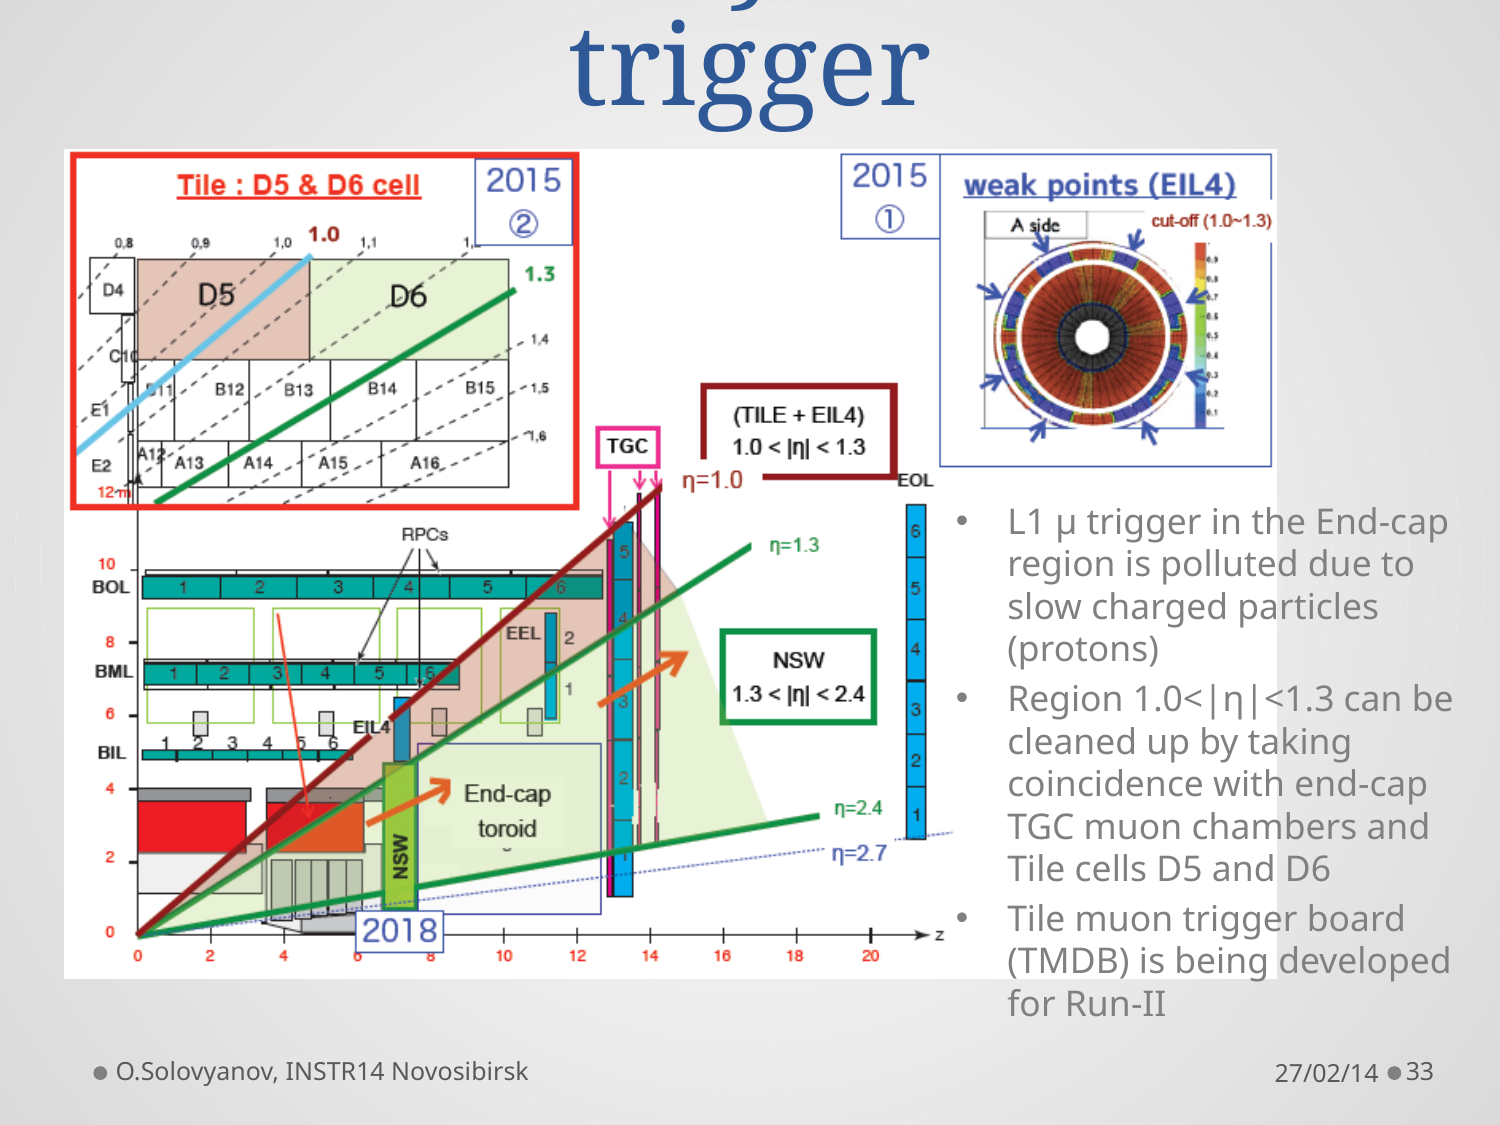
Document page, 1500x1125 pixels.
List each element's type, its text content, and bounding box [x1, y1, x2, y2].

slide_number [1043, 1042, 1386, 1103]
list L1 μ trigger in the End-cap region is polluted due to slow charged particles (protons) Region 1.0<|η|<1.3 can be cleaned up by taking coincidence with end-cap TGC muon chambers and Tile cells D5 and D6 Tile muon trigger board (TMDB) is being developed for Run-II [940, 491, 1494, 1043]
slide_number 33 [1401, 1042, 1494, 1103]
picture [63, 148, 1277, 979]
footer O.Solovyanov, INSTR14 Novosibirsk [108, 1042, 576, 1103]
title Ph1: D-layer muon trigger [75, 0, 1425, 136]
